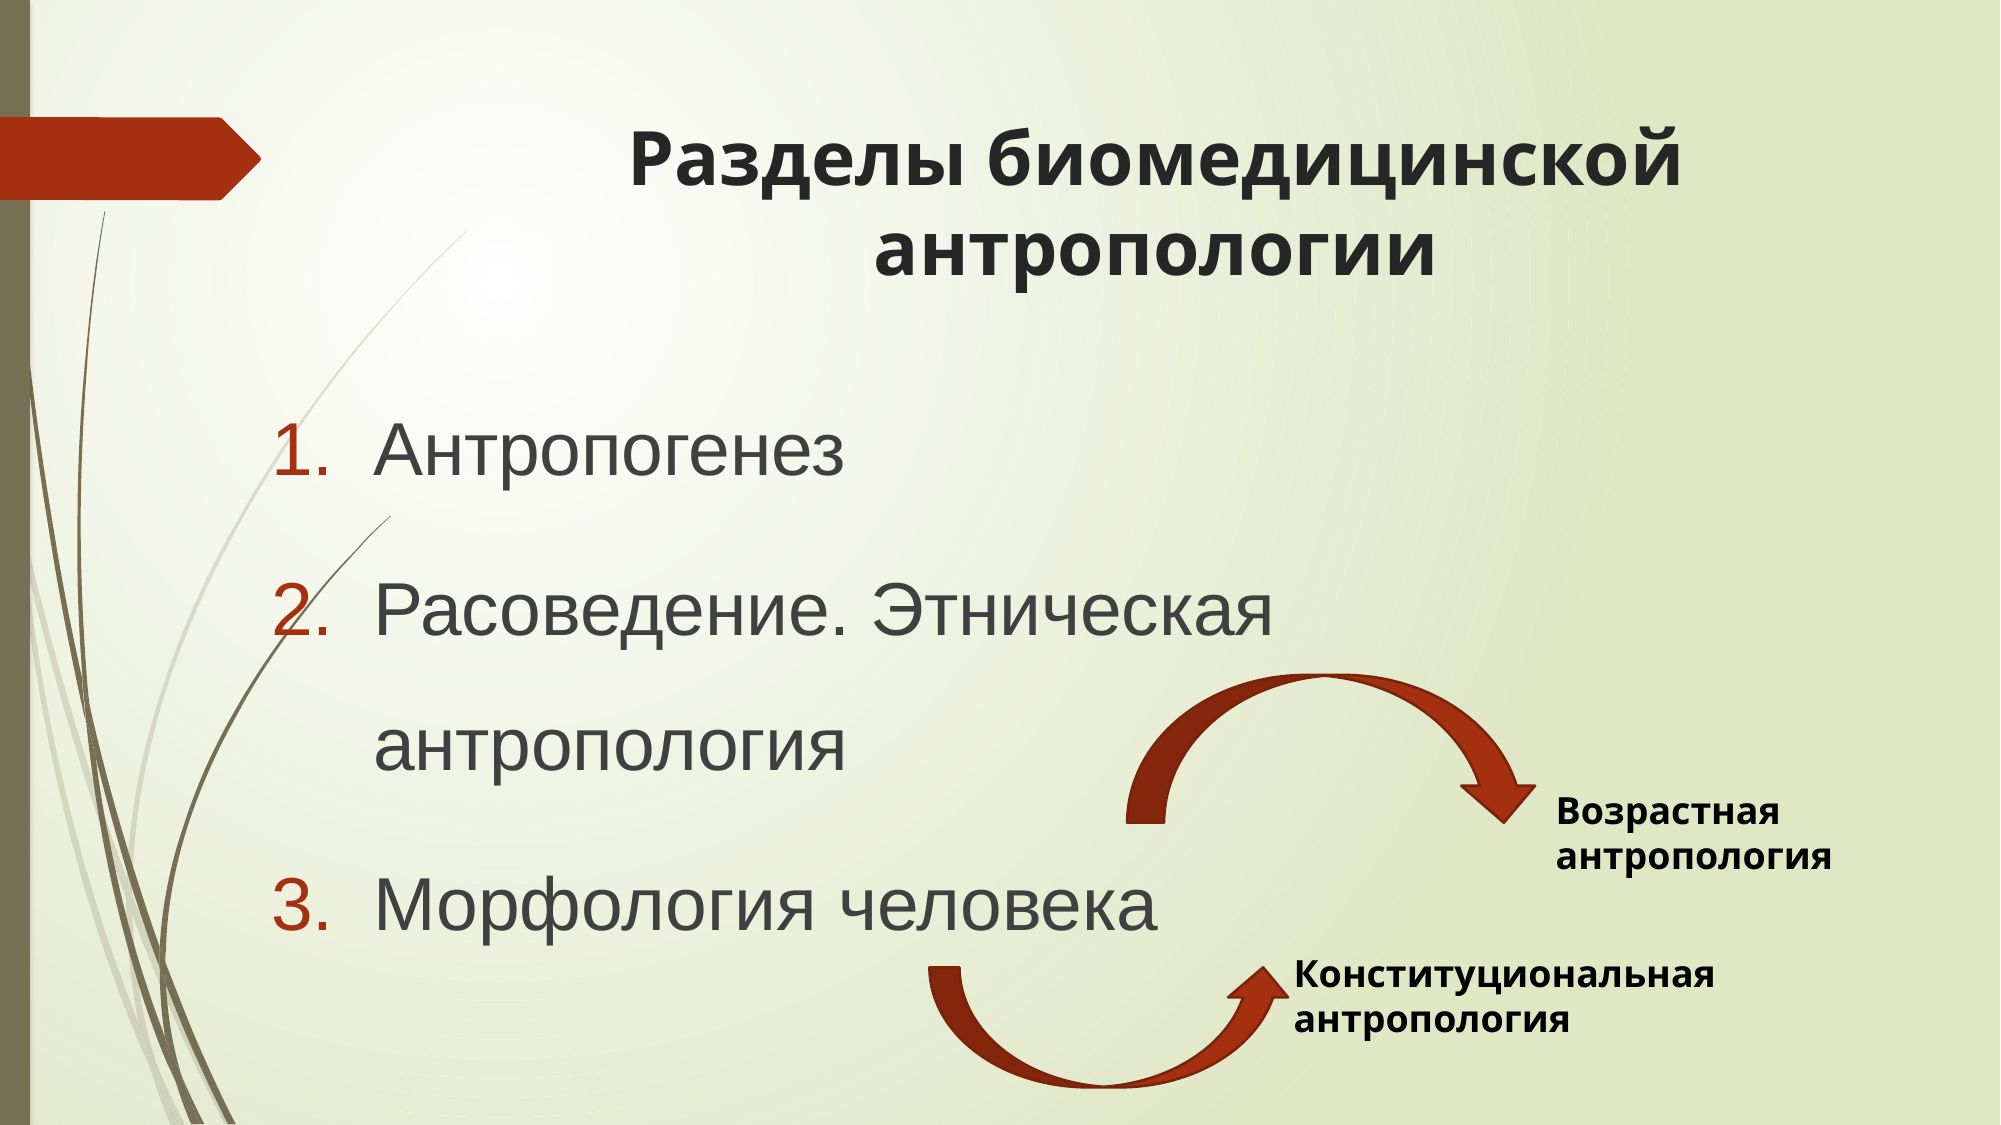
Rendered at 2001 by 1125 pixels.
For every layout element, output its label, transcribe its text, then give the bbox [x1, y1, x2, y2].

text_box Конституциональная антропология [1278, 942, 1732, 1047]
text_box [928, 966, 1278, 1089]
text_box Возрастная антропология [1540, 779, 1888, 885]
text_box [1125, 673, 1537, 824]
list Антропогенез Расоведение. Этническая антропология Морфология человека [254, 347, 1717, 968]
title Разделы биомедицинской антропологии [425, 102, 1888, 313]
